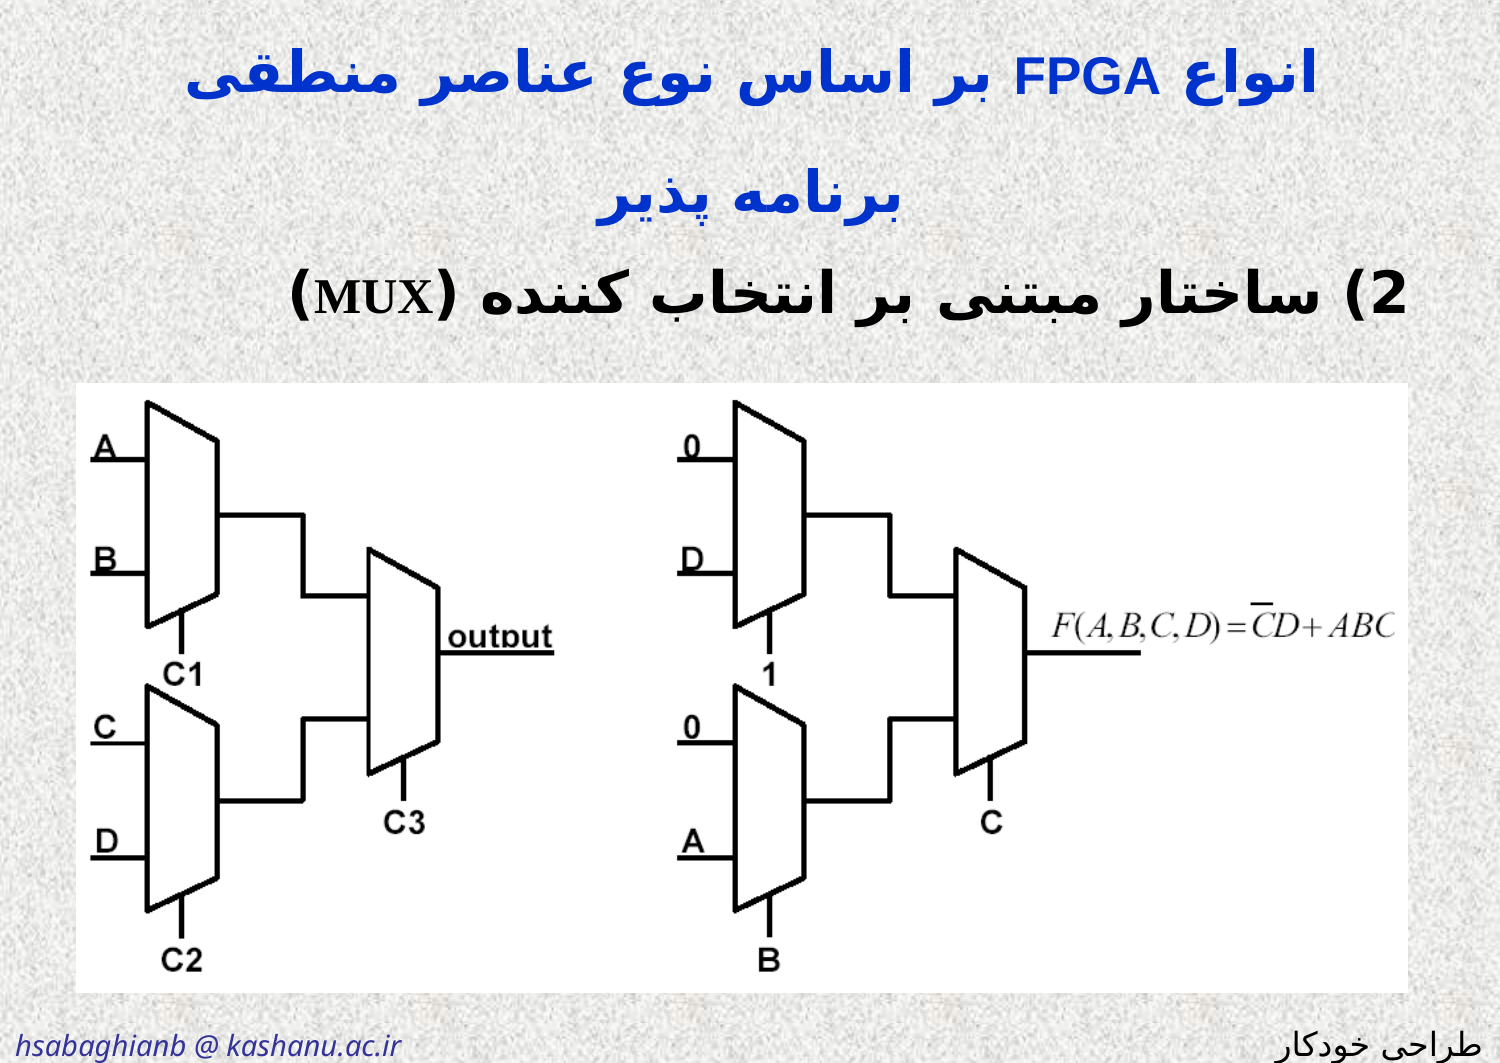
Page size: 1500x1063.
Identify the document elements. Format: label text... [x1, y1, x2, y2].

title انواع FPGA بر اساس نوع عناصر منطقی برنامه پذیر [76, 40, 1427, 218]
picture [0, 0, 1500, 1063]
picture [98, 1042, 106, 1054]
list 2) ساختار مبتنی بر انتخاب کننده (MUX) [75, 247, 1425, 950]
picture [1466, 1047, 1477, 1053]
